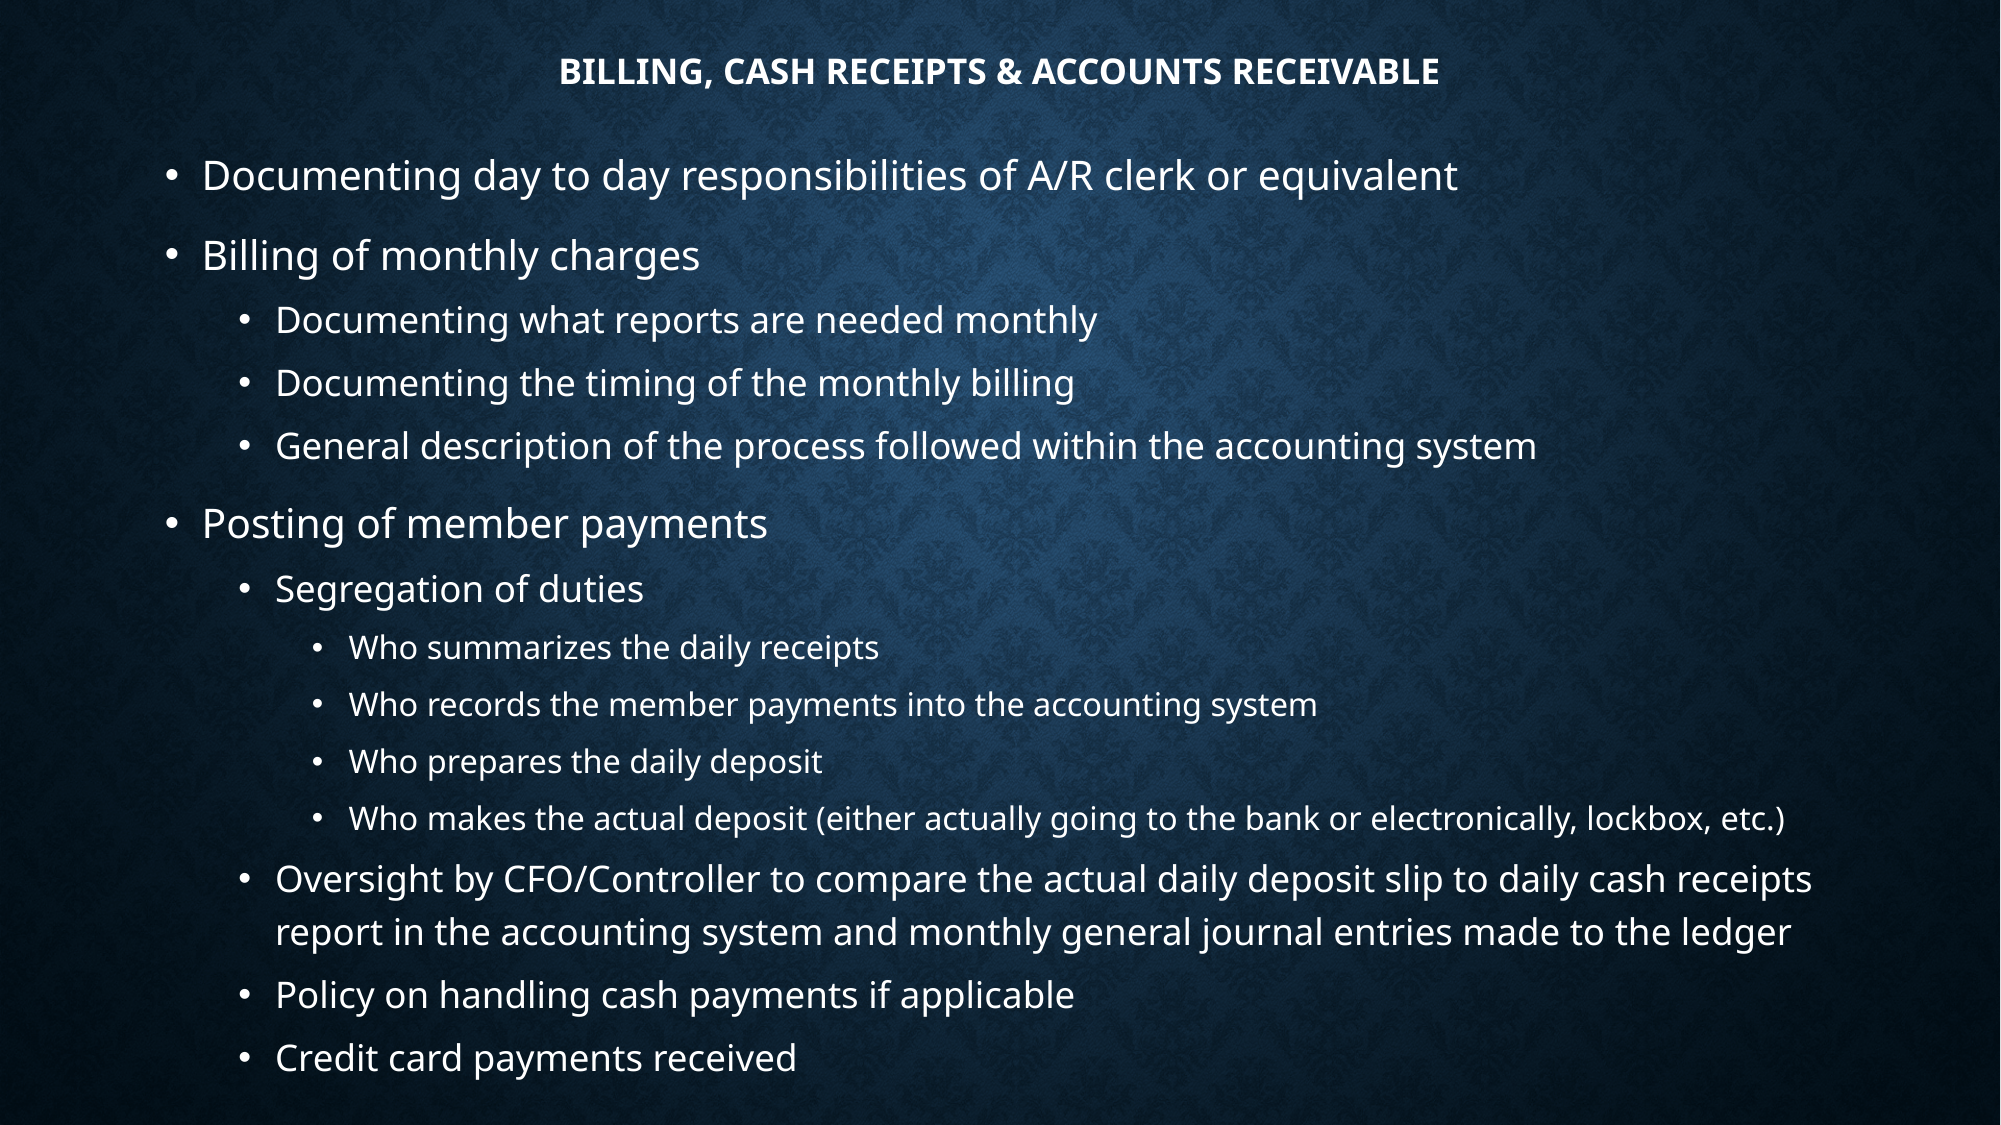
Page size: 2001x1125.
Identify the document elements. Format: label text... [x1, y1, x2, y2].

list Documenting day to day responsibilities of A/R clerk or equivalent Billing of monthly charges Documenting what reports are needed monthly Documenting the timing of the monthly billing General description of the process followed within the accounting system Posting of member payments Segregation of duties Who summarizes the daily receipts Who records the member payments into the accounting system Who prepares the daily deposit Who makes the actual deposit (either actually going to the bank or electronically, lockbox, etc.) Oversight by CFO/Controller to compare the actual daily deposit slip to daily cash receipts report in the accounting system and monthly general journal entries made to the ledger Policy on handling cash payments if applicable Credit card payments received [149, 132, 1849, 1097]
title Billing, Cash Receipts & accounts receivable [149, 46, 1849, 100]
